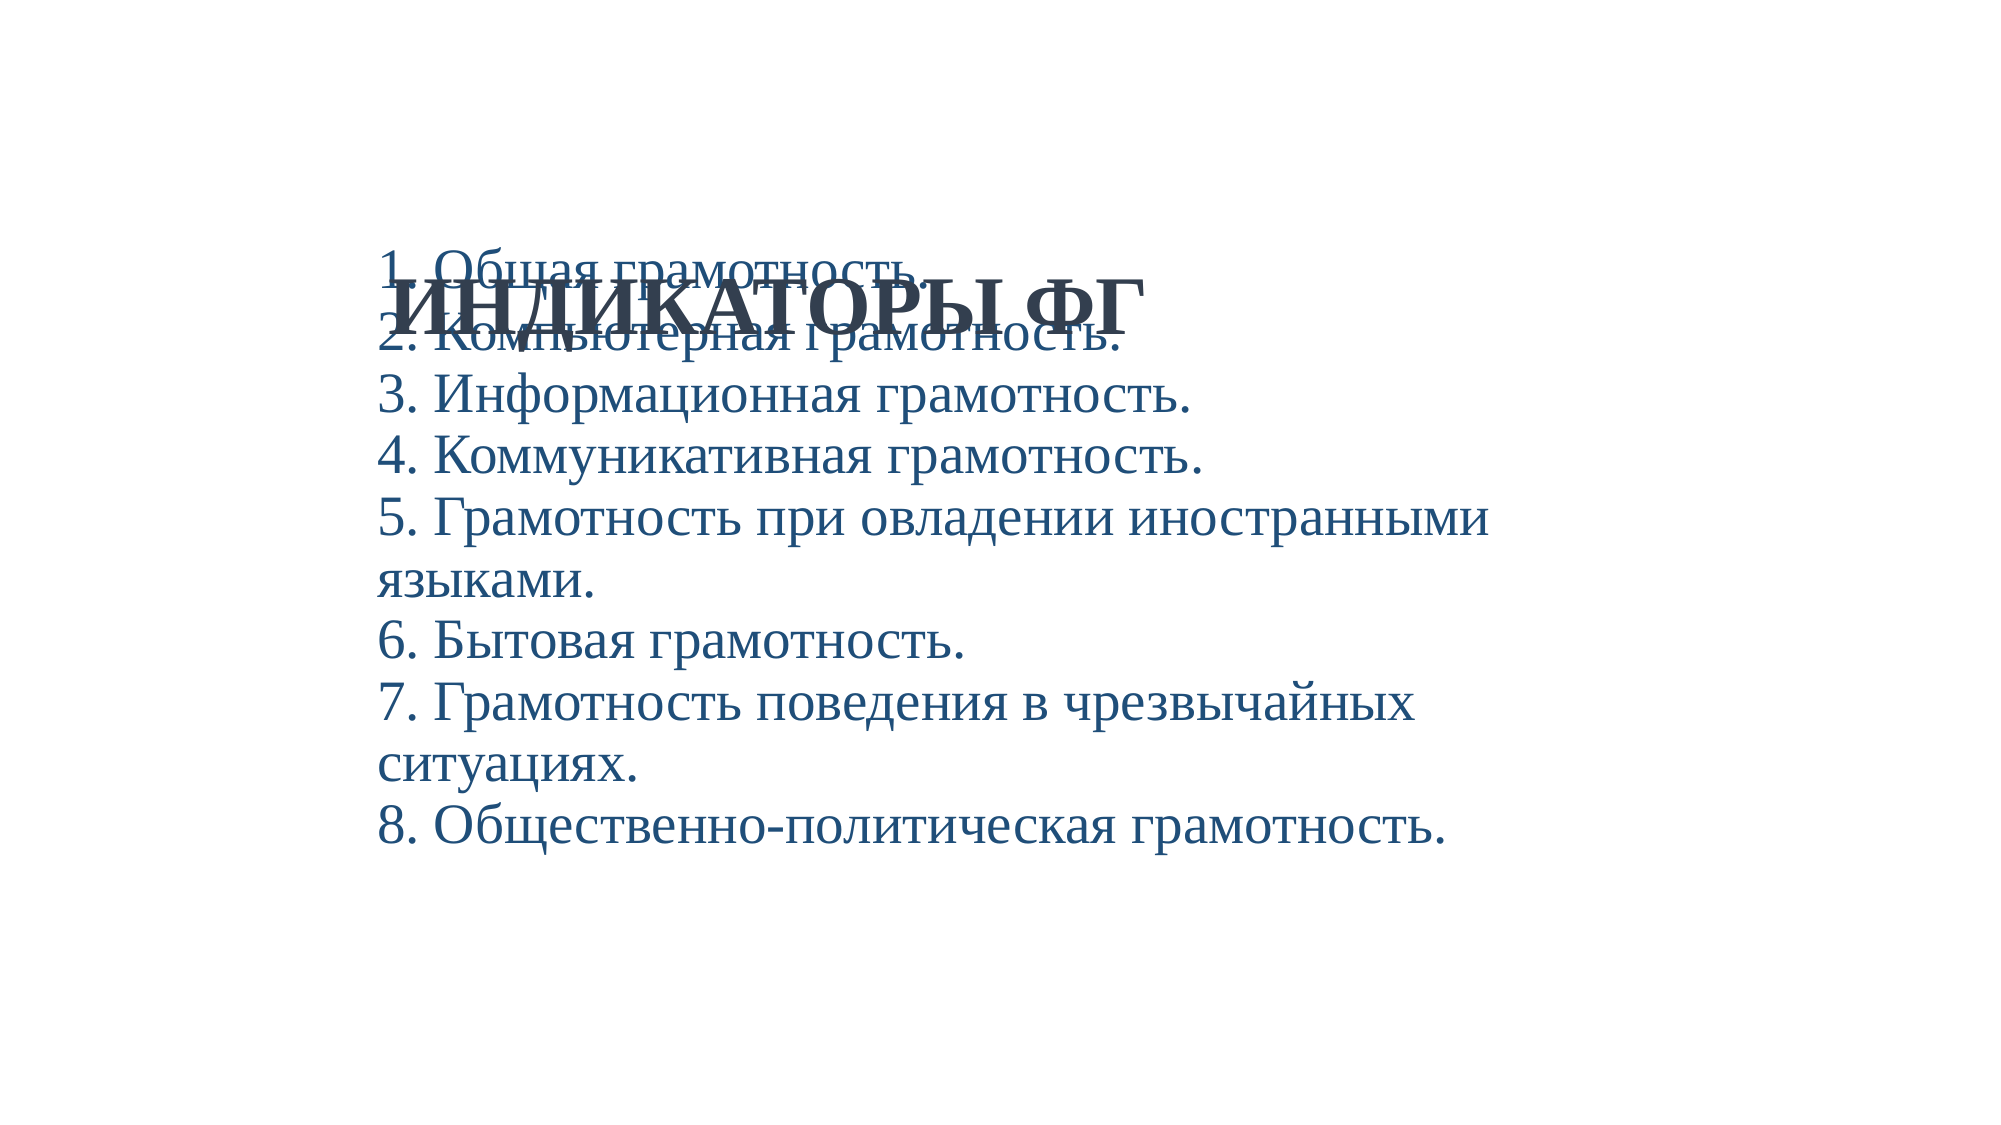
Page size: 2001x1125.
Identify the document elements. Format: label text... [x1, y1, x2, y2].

subtitle ИНДИКАТОРЫ ФГ [244, 255, 1294, 456]
title 1. Общая грамотность. 2. Компьютерная грамотность. 3. Информационная грамотность. 4. Коммуникативная грамотность. 5. Грамотность при овладении иностранными языками. 6. Бытовая грамотность. 7. Грамотность поведения в чрезвычайных ситуациях. 8. Общественно-политическая грамотность. [362, 231, 1638, 932]
